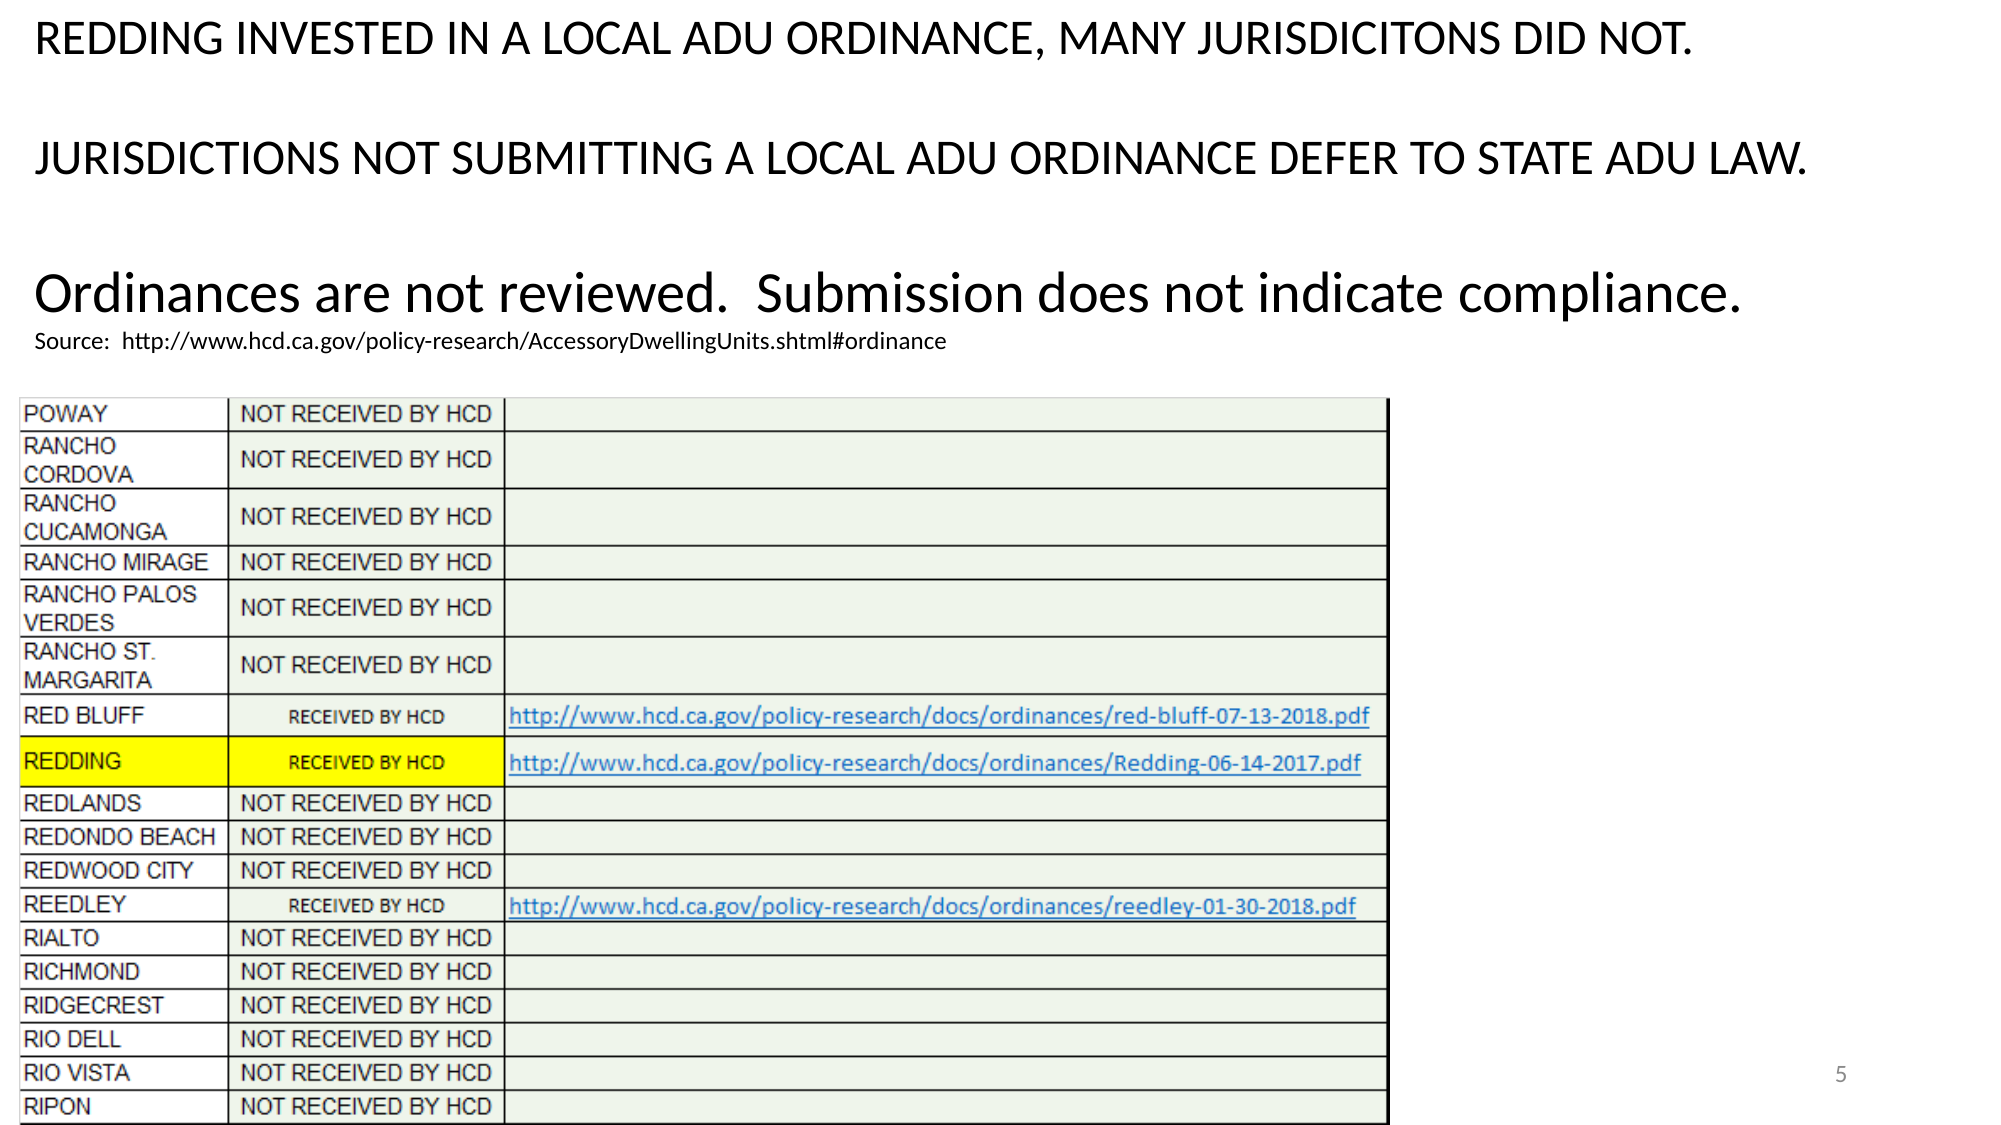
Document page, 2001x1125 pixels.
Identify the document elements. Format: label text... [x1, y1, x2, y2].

text_box REDDING INVESTED IN A LOCAL ADU ORDINANCE, MANY JURISDICITONS DID NOT. JURISDICTIONS NOT SUBMITTING A LOCAL ADU ORDINANCE DEFER TO STATE ADU LAW. Ordinances are not reviewed. Submission does not indicate compliance. Source: http://www.hcd.ca.gov/policy-research/AccessoryDwellingUnits.shtml#ordinance [19, 0, 2000, 362]
picture [19, 397, 1390, 1125]
slide_number 5 [1412, 1042, 1863, 1103]
